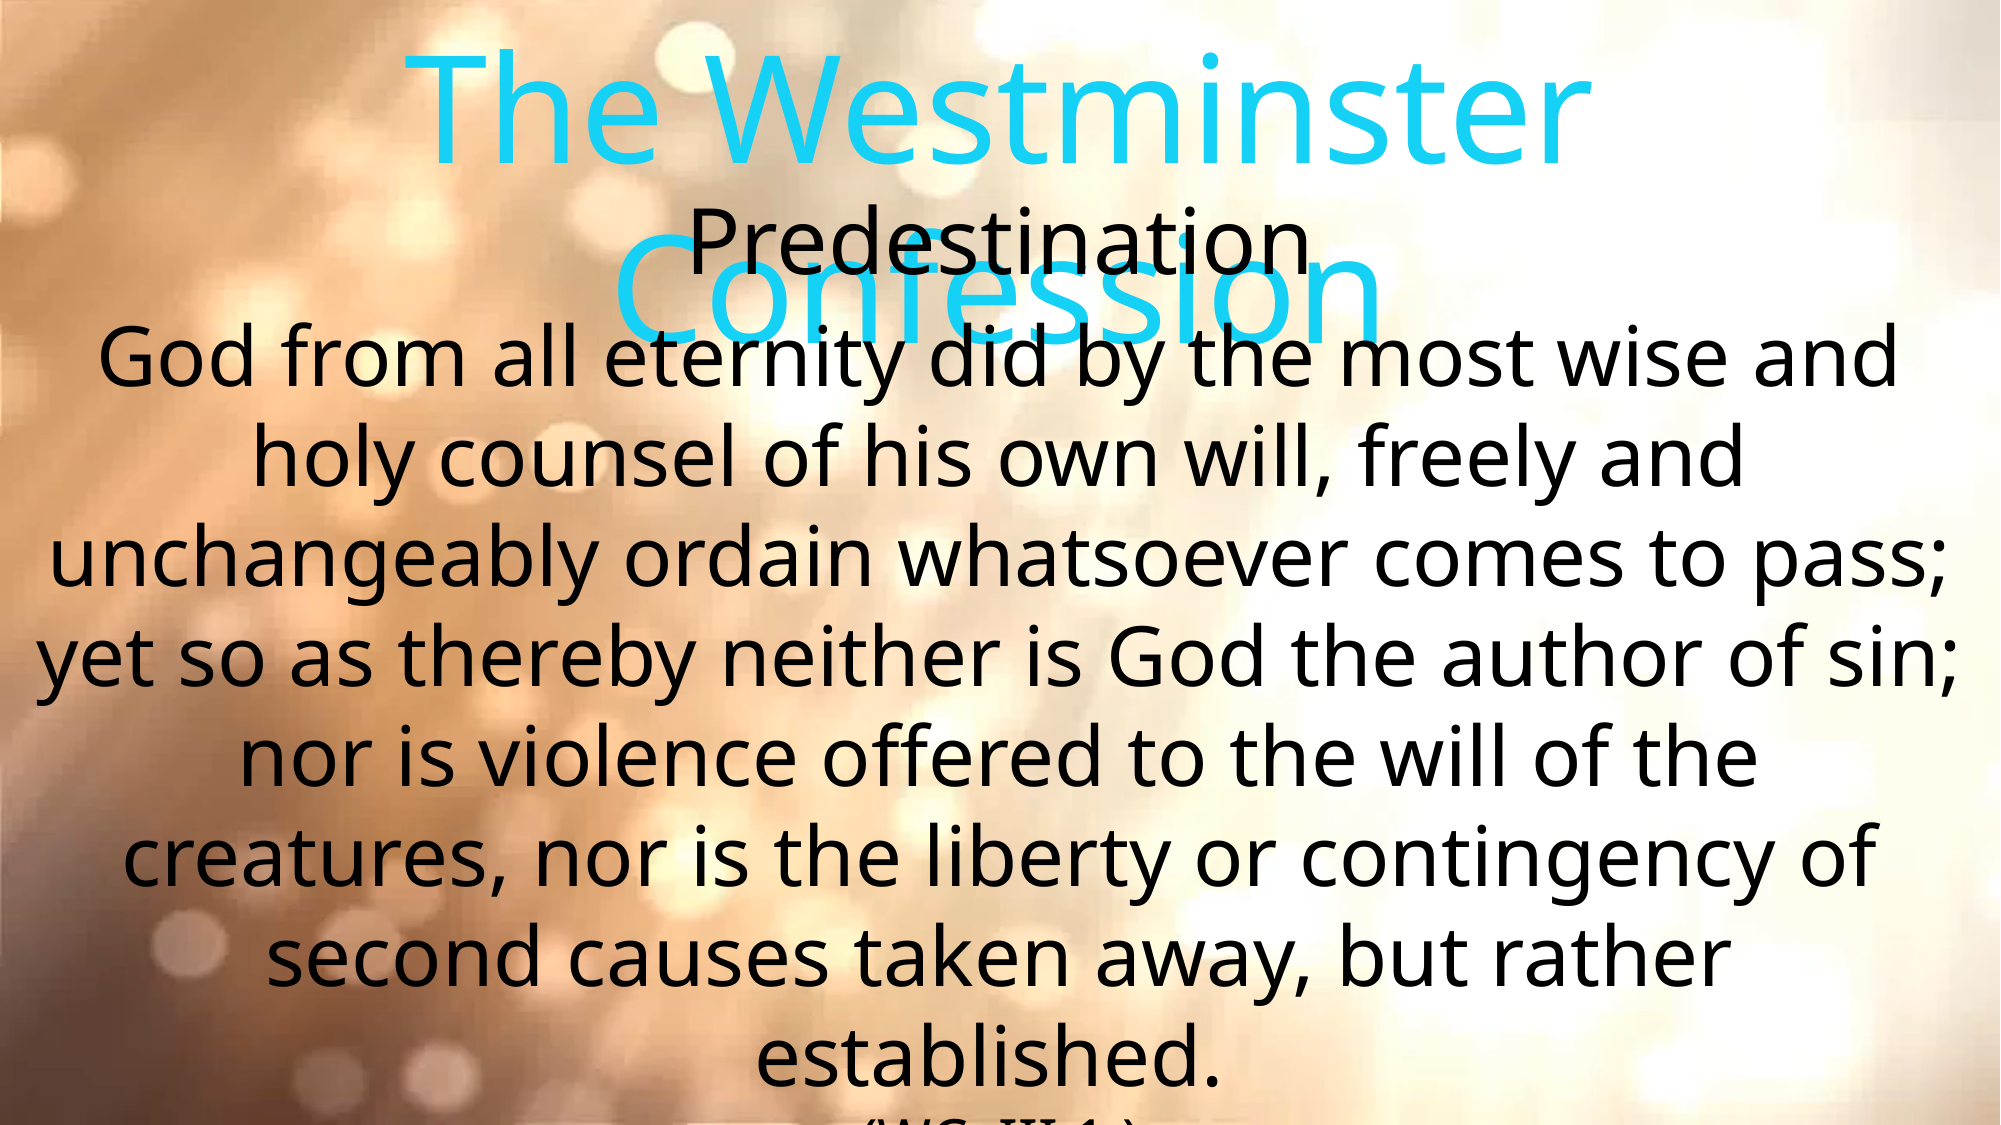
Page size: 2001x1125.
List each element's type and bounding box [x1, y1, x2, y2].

text_box [0, 0, 2000, 1125]
